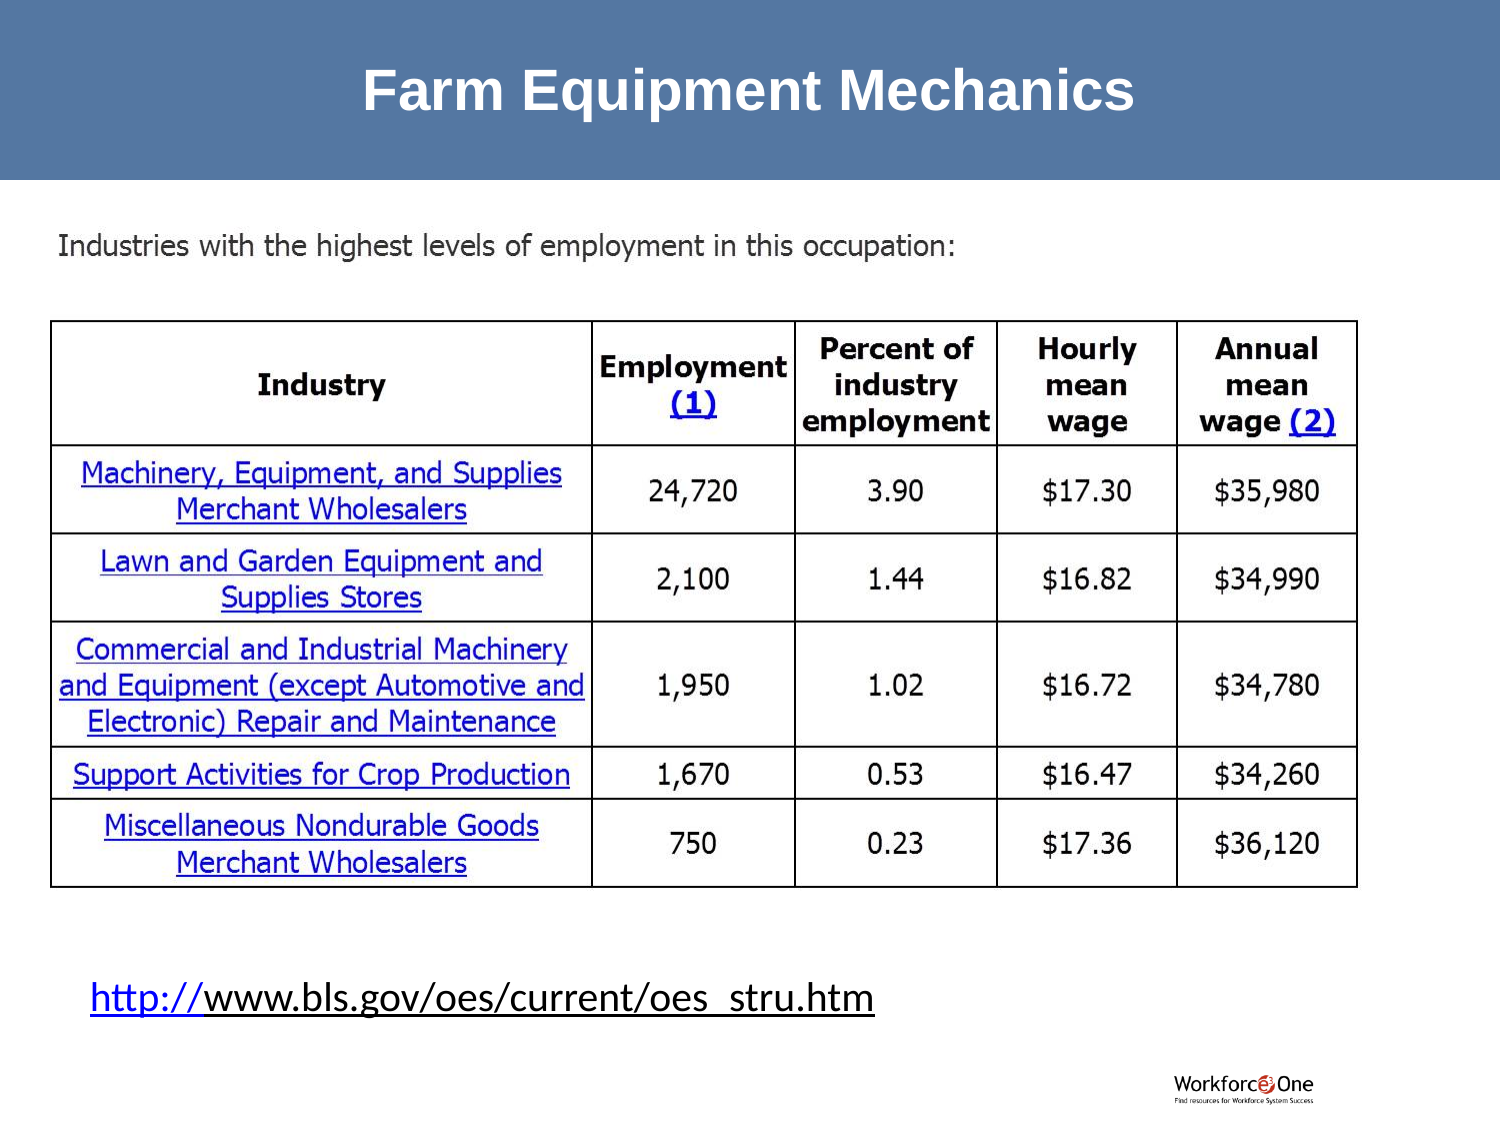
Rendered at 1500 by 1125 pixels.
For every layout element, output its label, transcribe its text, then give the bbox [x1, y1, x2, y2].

title Farm Equipment Mechanics [0, 0, 1500, 175]
text_box http://www.bls.gov/oes/current/oes_stru.htm [74, 973, 1275, 1028]
picture [1162, 1049, 1325, 1125]
picture [49, 225, 1470, 965]
